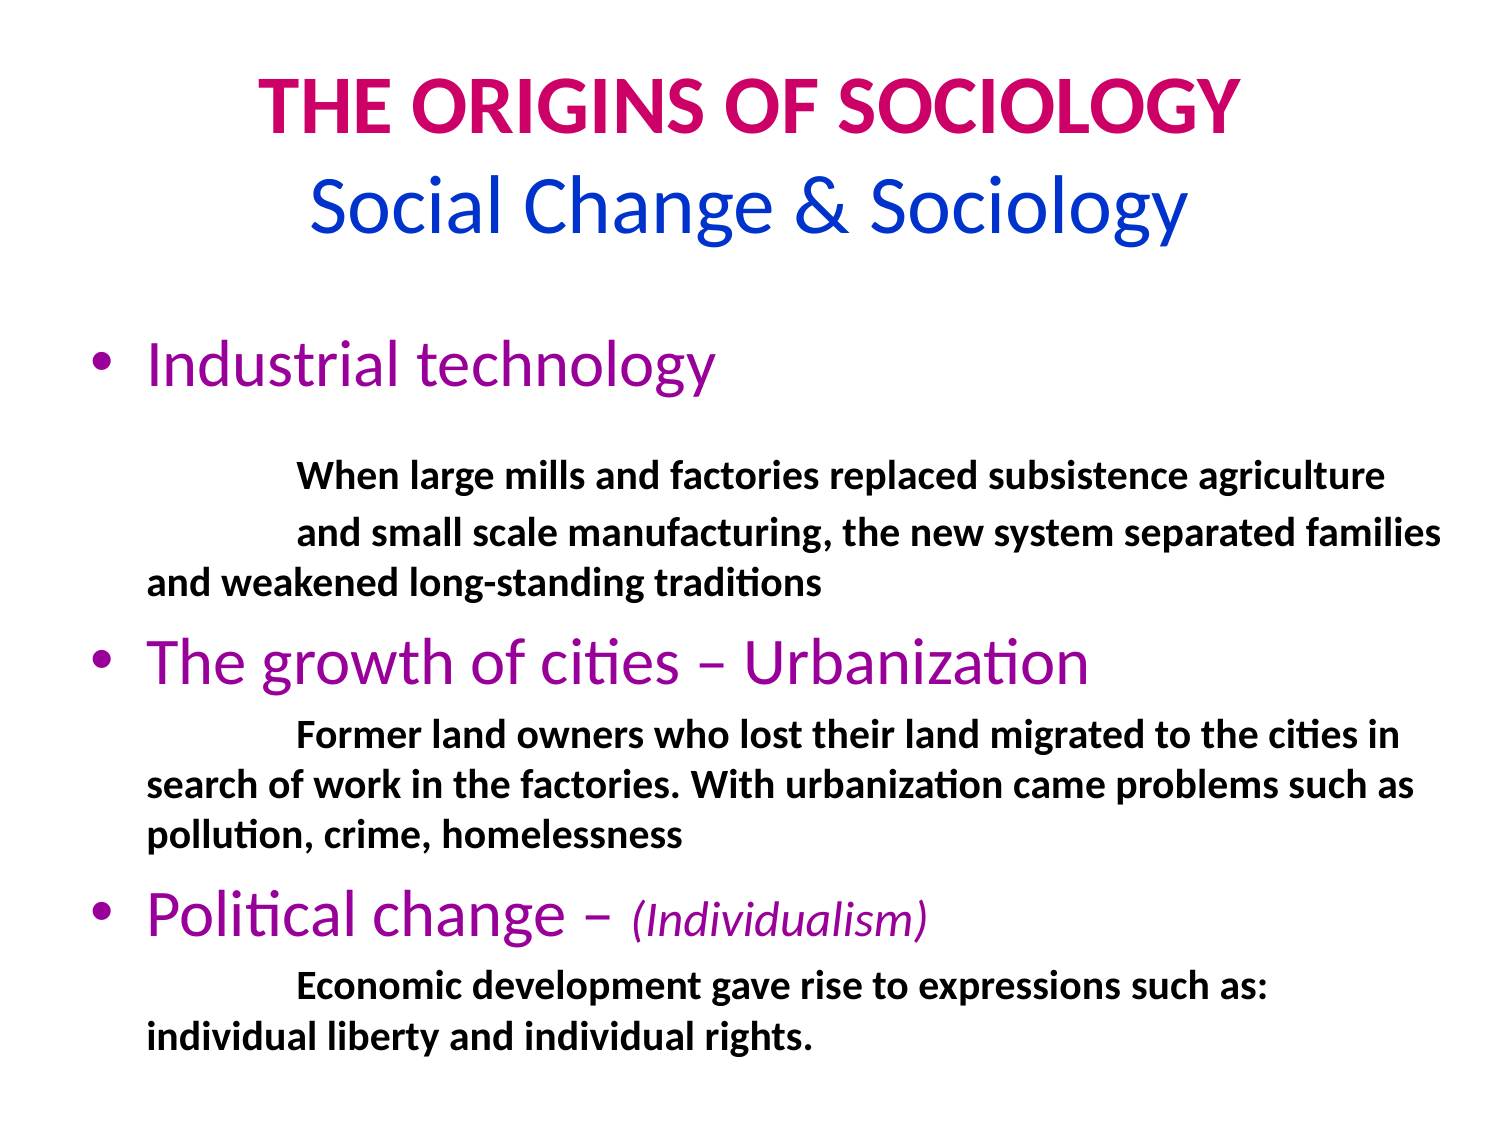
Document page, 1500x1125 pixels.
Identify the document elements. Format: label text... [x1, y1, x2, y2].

title THE ORIGINS OF SOCIOLOGY Social Change & Sociology [75, 37, 1425, 263]
list Industrial technology When large mills and factories replaced subsistence agriculture and small scale manufacturing, the new system separated families and weakened long-standing traditions The growth of cities – Urbanization Former land owners who lost their land migrated to the cities in search of work in the factories. With urbanization came problems such as pollution, crime, homelessness Political change – (Individualism) Economic development gave rise to expressions such as: individual liberty and individual rights. [75, 312, 1463, 1088]
